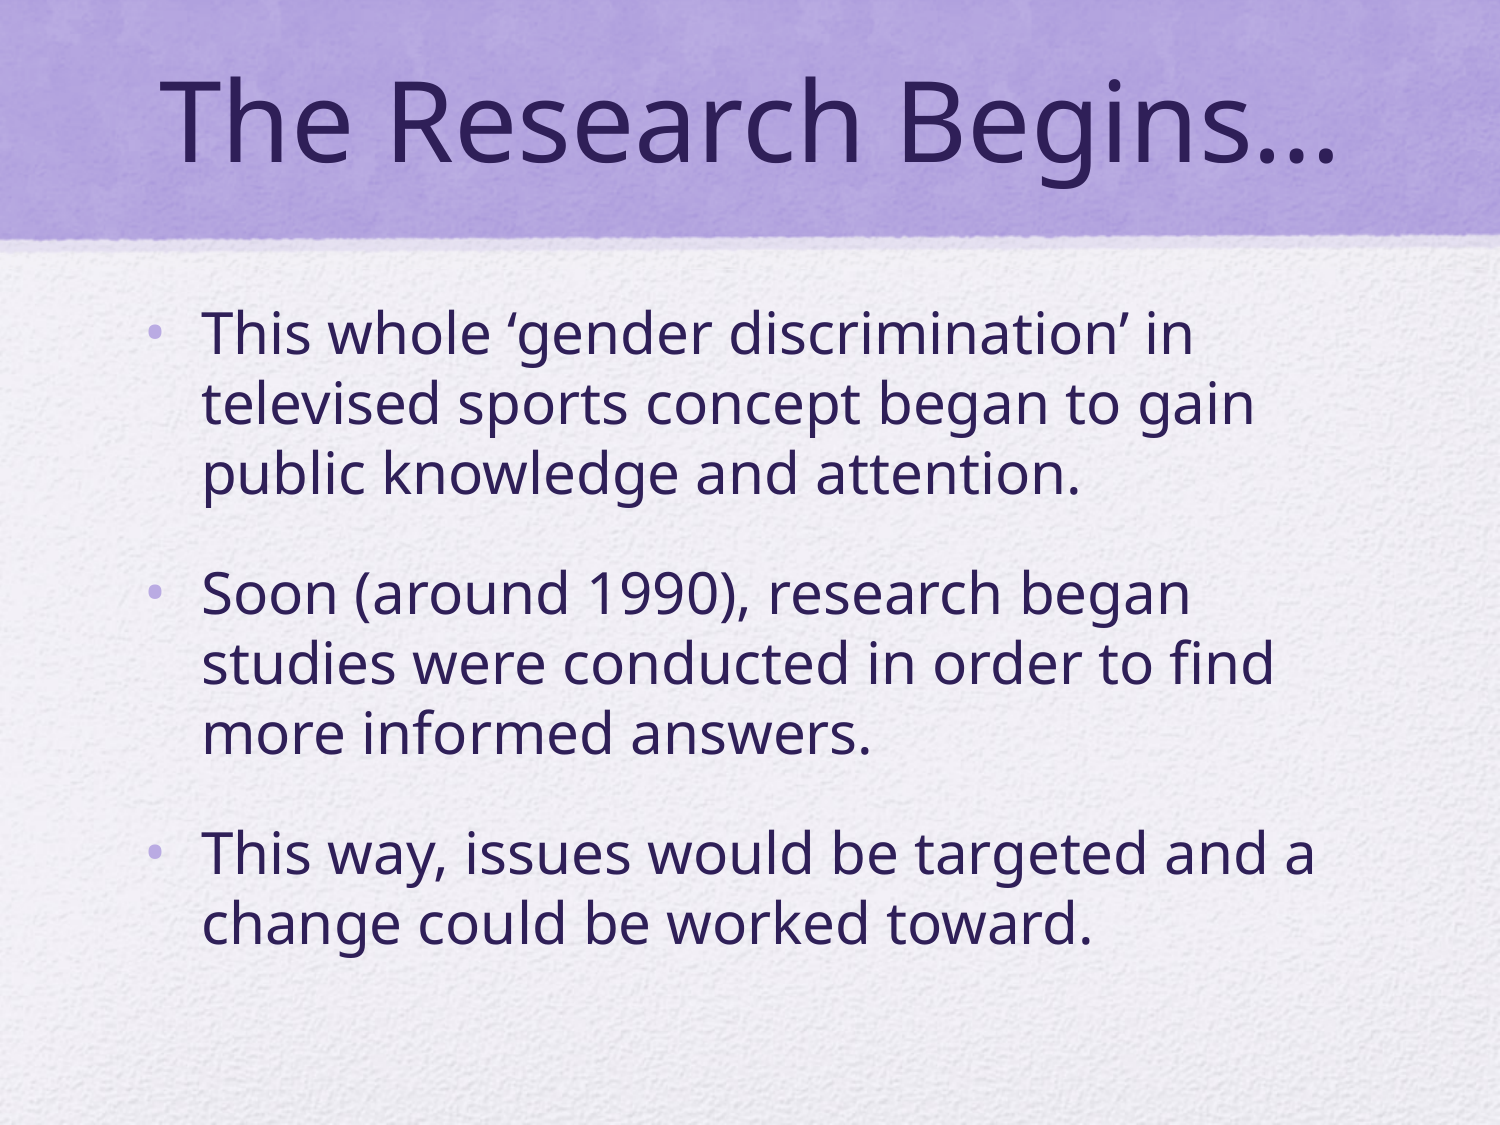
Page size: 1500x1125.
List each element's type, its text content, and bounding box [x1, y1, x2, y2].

picture [0, 225, 1500, 1125]
title The Research Begins… [129, 6, 1372, 239]
list This whole ‘gender discrimination’ in televised sports concept began to gain public knowledge and attention. Soon (around 1990), research began studies were conducted in order to find more informed answers. This way, issues would be targeted and a change could be worked toward. [129, 288, 1372, 993]
